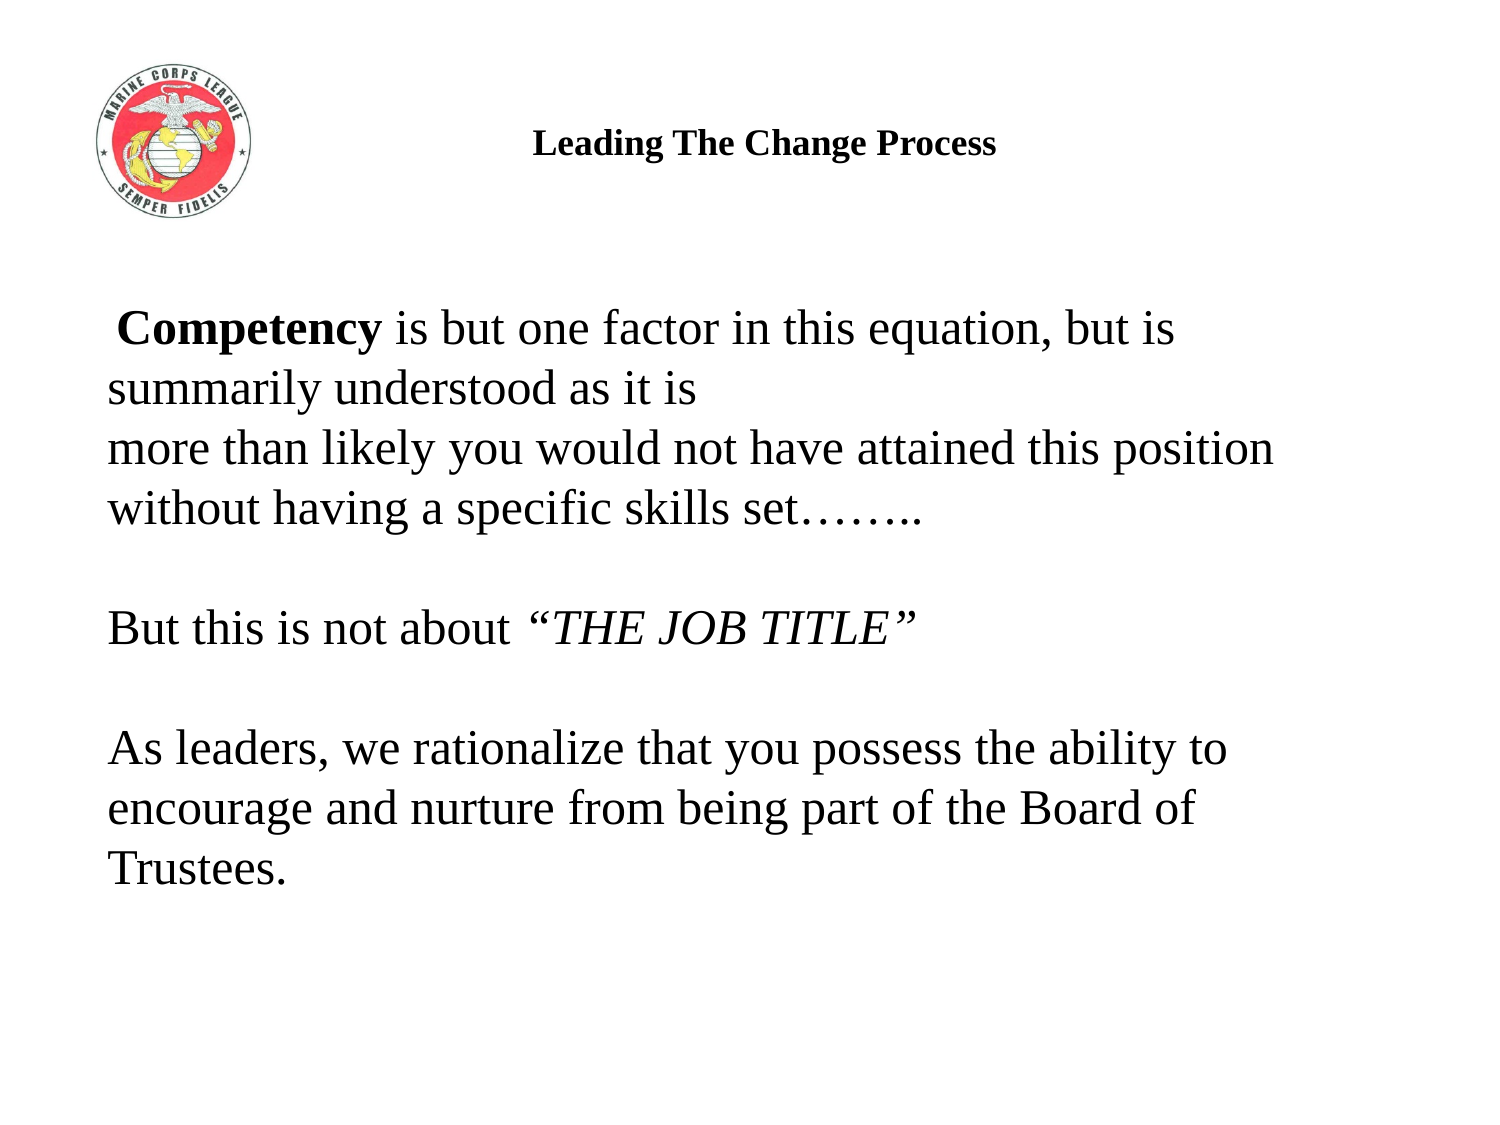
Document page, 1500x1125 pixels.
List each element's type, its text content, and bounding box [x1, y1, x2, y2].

picture [92, 59, 255, 222]
text_box Leading The Change Process [517, 110, 1012, 170]
text_box Competency is but one factor in this equation, but is summarily understood as it is more than likely you would not have attained this position without having a specific skills set…….. But this is not about “THE JOB TITLE” As leaders, we rationalize that you possess the ability to encourage and nurture from being part of the Board of Trustees. [92, 287, 1400, 903]
